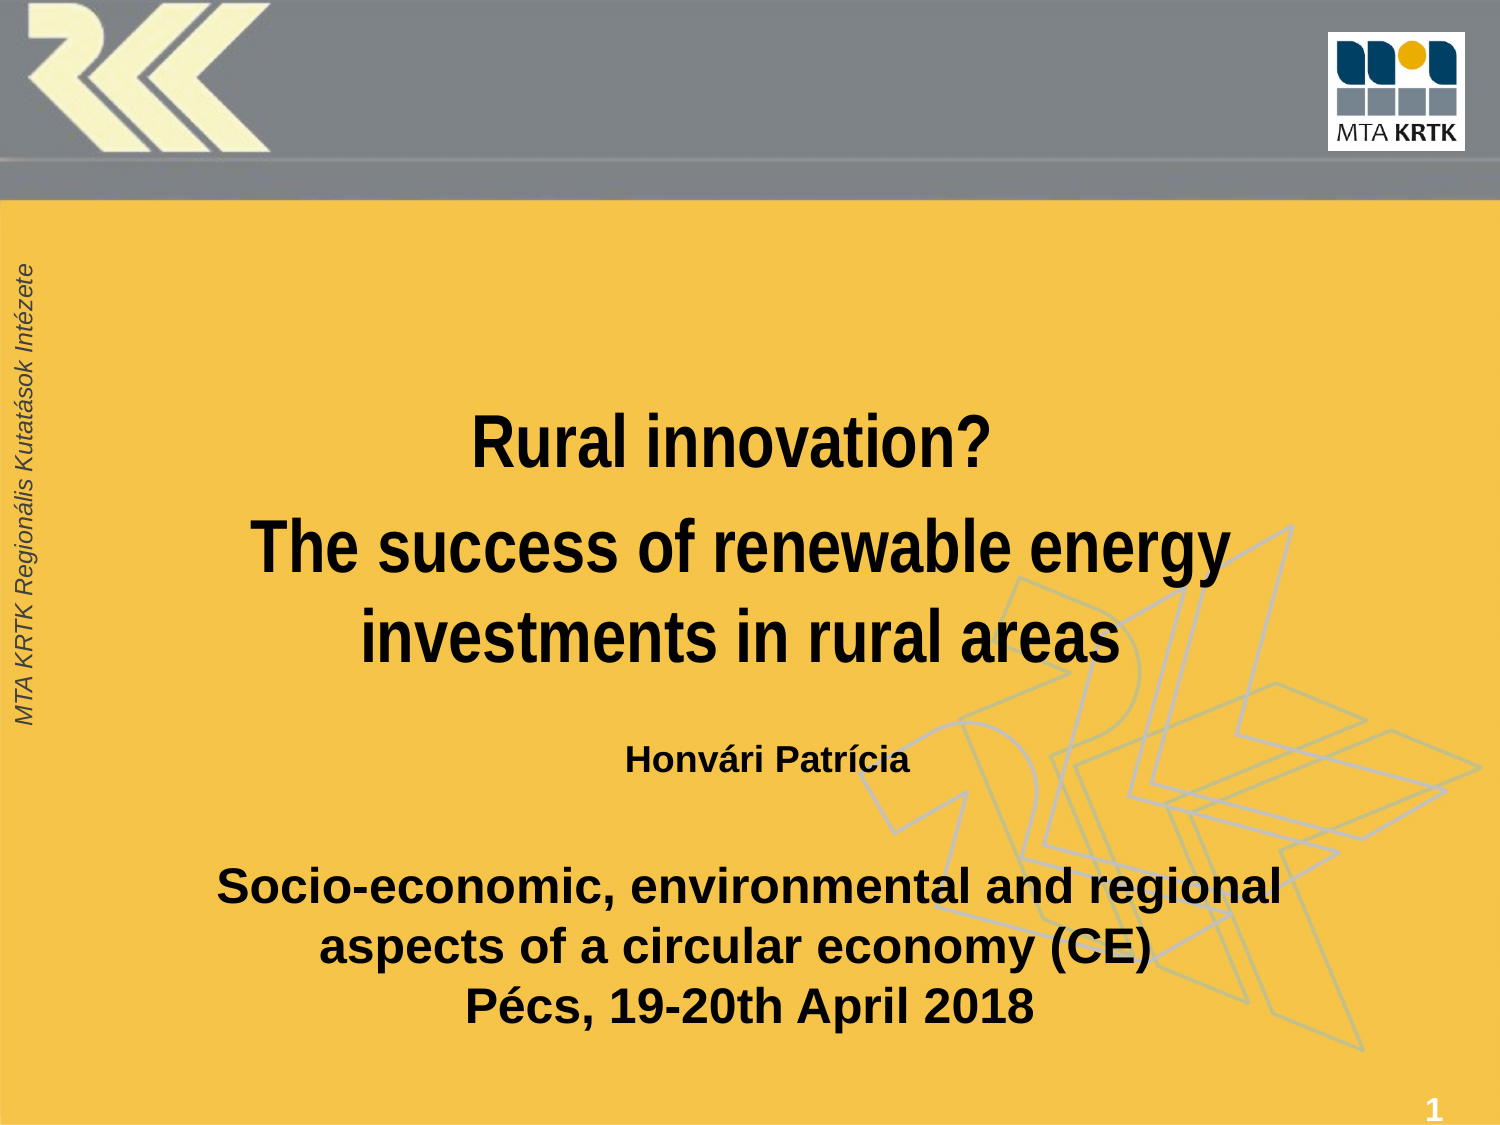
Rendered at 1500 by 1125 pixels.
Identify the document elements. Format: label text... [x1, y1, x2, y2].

list Rural innovation? The success of renewable energy investments in rural areas [85, 385, 1397, 622]
text_box Honvári Patrícia [442, 727, 1093, 788]
slide_number 1 [1108, 1080, 1459, 1122]
picture [0, 0, 1500, 1125]
text_box Socio-economic, environmental and regional aspects of a circular economy (CE) Pécs, 19-20th April 2018 [123, 845, 1376, 1041]
